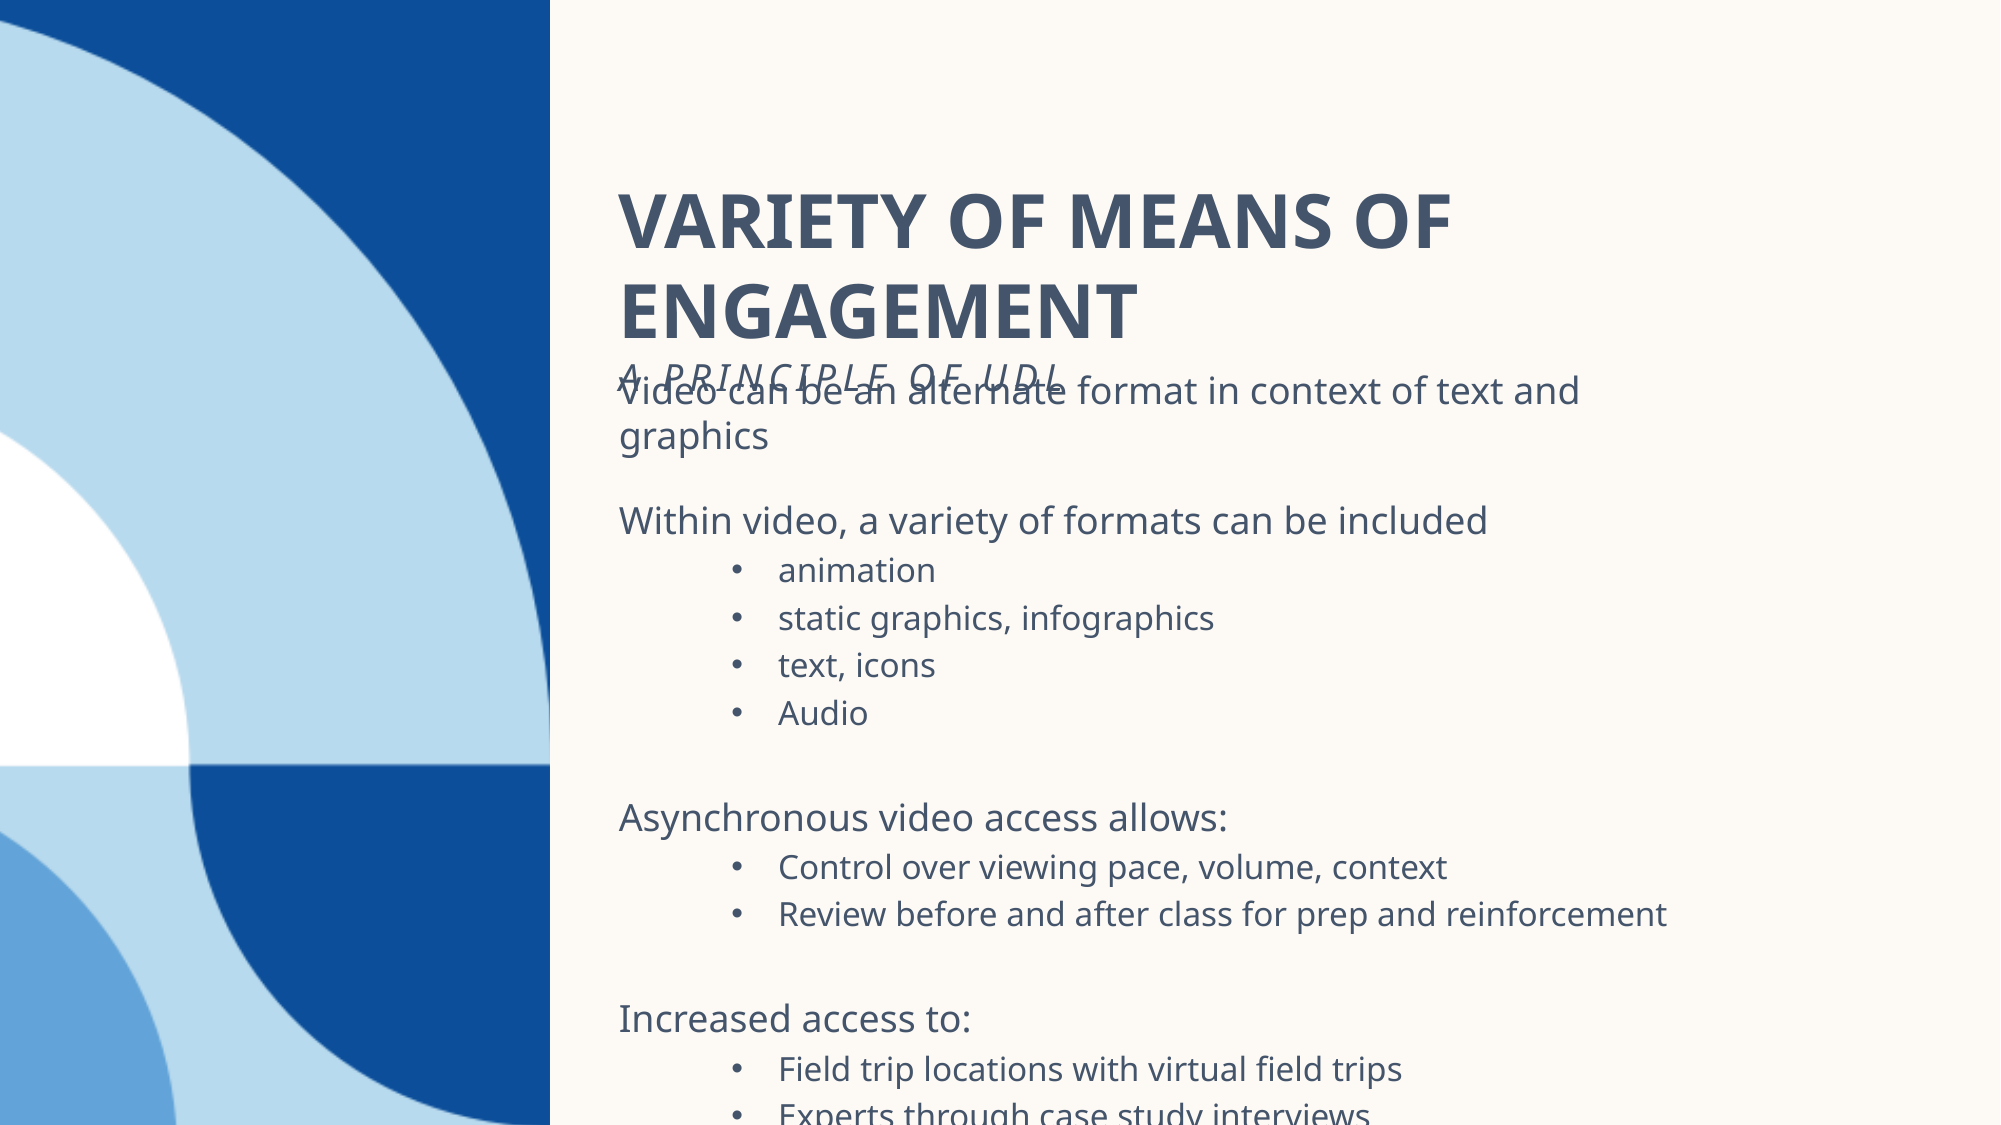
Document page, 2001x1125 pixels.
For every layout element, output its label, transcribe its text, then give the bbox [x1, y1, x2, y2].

list Video can be an alternate format in context of text and graphics Within video, a variety of formats can be included animation static graphics, infographics text, icons Audio Asynchronous video access allows: Control over viewing pace, volume, context Review before and after class for prep and reinforcement Increased access to: Field trip locations with virtual field trips Experts through case study interviews [603, 359, 1739, 959]
title Variety of means of engagement a principle of UDL [603, 166, 1965, 293]
